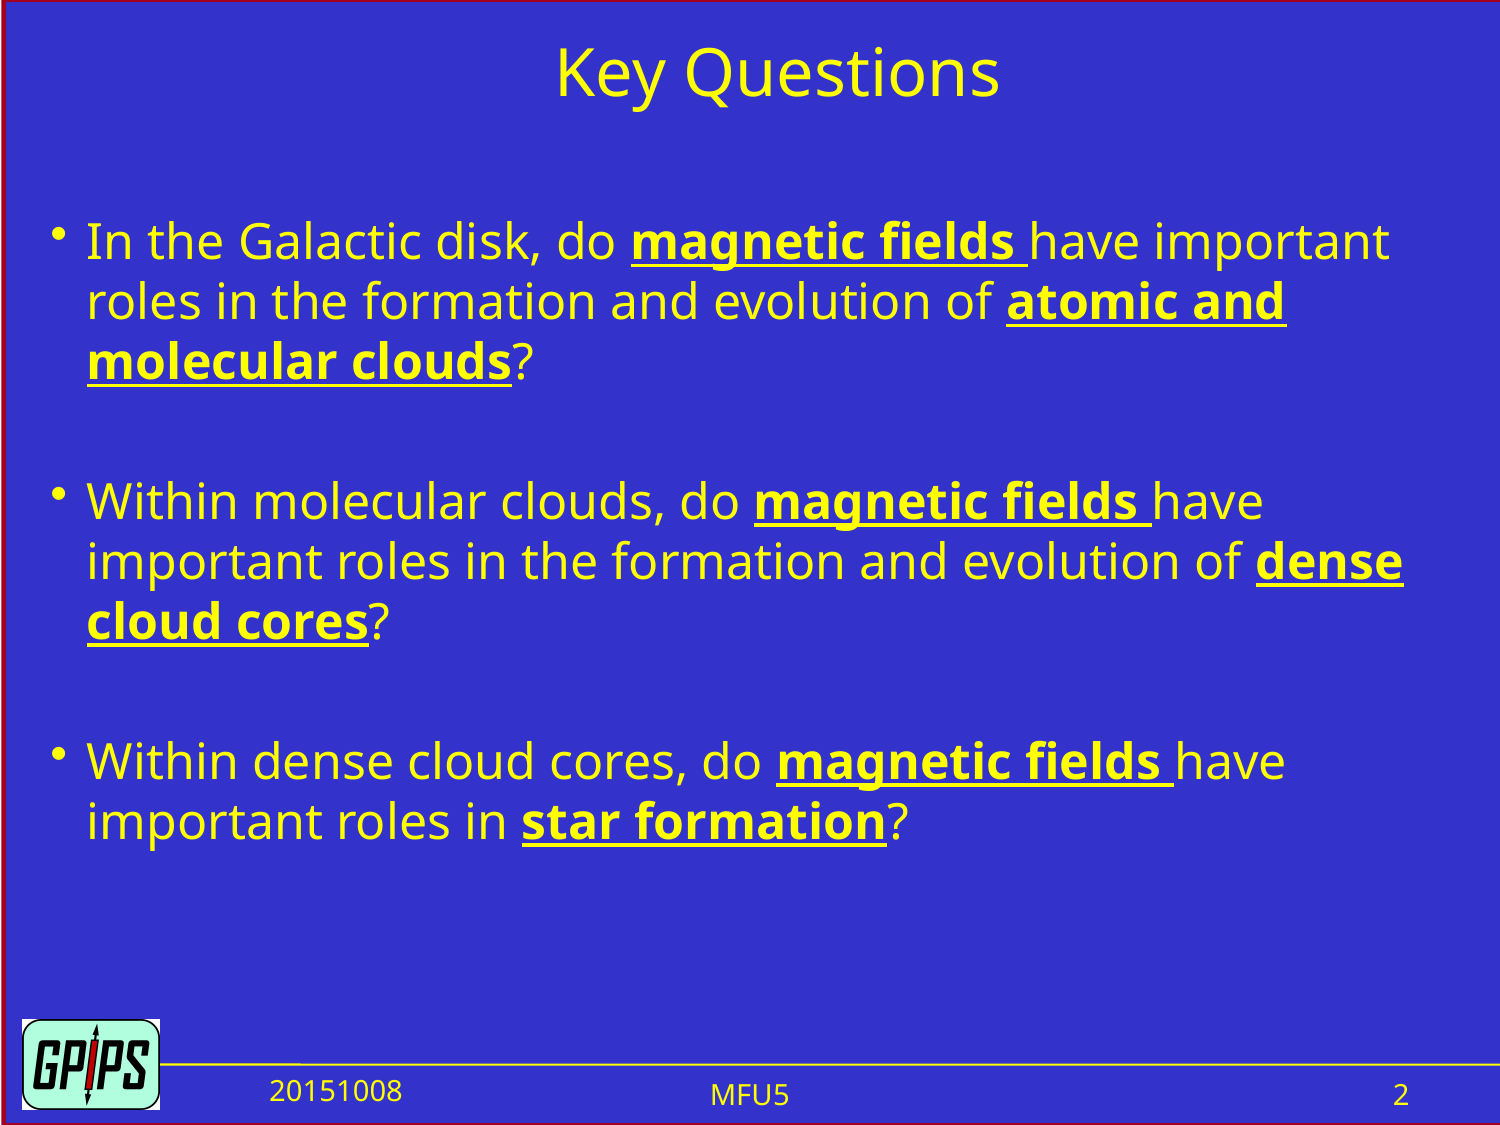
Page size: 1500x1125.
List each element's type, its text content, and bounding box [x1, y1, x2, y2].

slide_number 2 [1074, 1069, 1425, 1125]
footer MFU5 [512, 1069, 988, 1125]
list In the Galactic disk, do magnetic fields have important roles in the formation and evolution of atomic and molecular clouds? Within molecular clouds, do magnetic fields have important roles in the formation and evolution of dense cloud cores? Within dense cloud cores, do magnetic fields have important roles in star formation? [35, 202, 1477, 982]
title Key Questions [183, 19, 1373, 120]
picture [22, 1019, 160, 1110]
slide_number 20151008 [212, 1064, 461, 1119]
